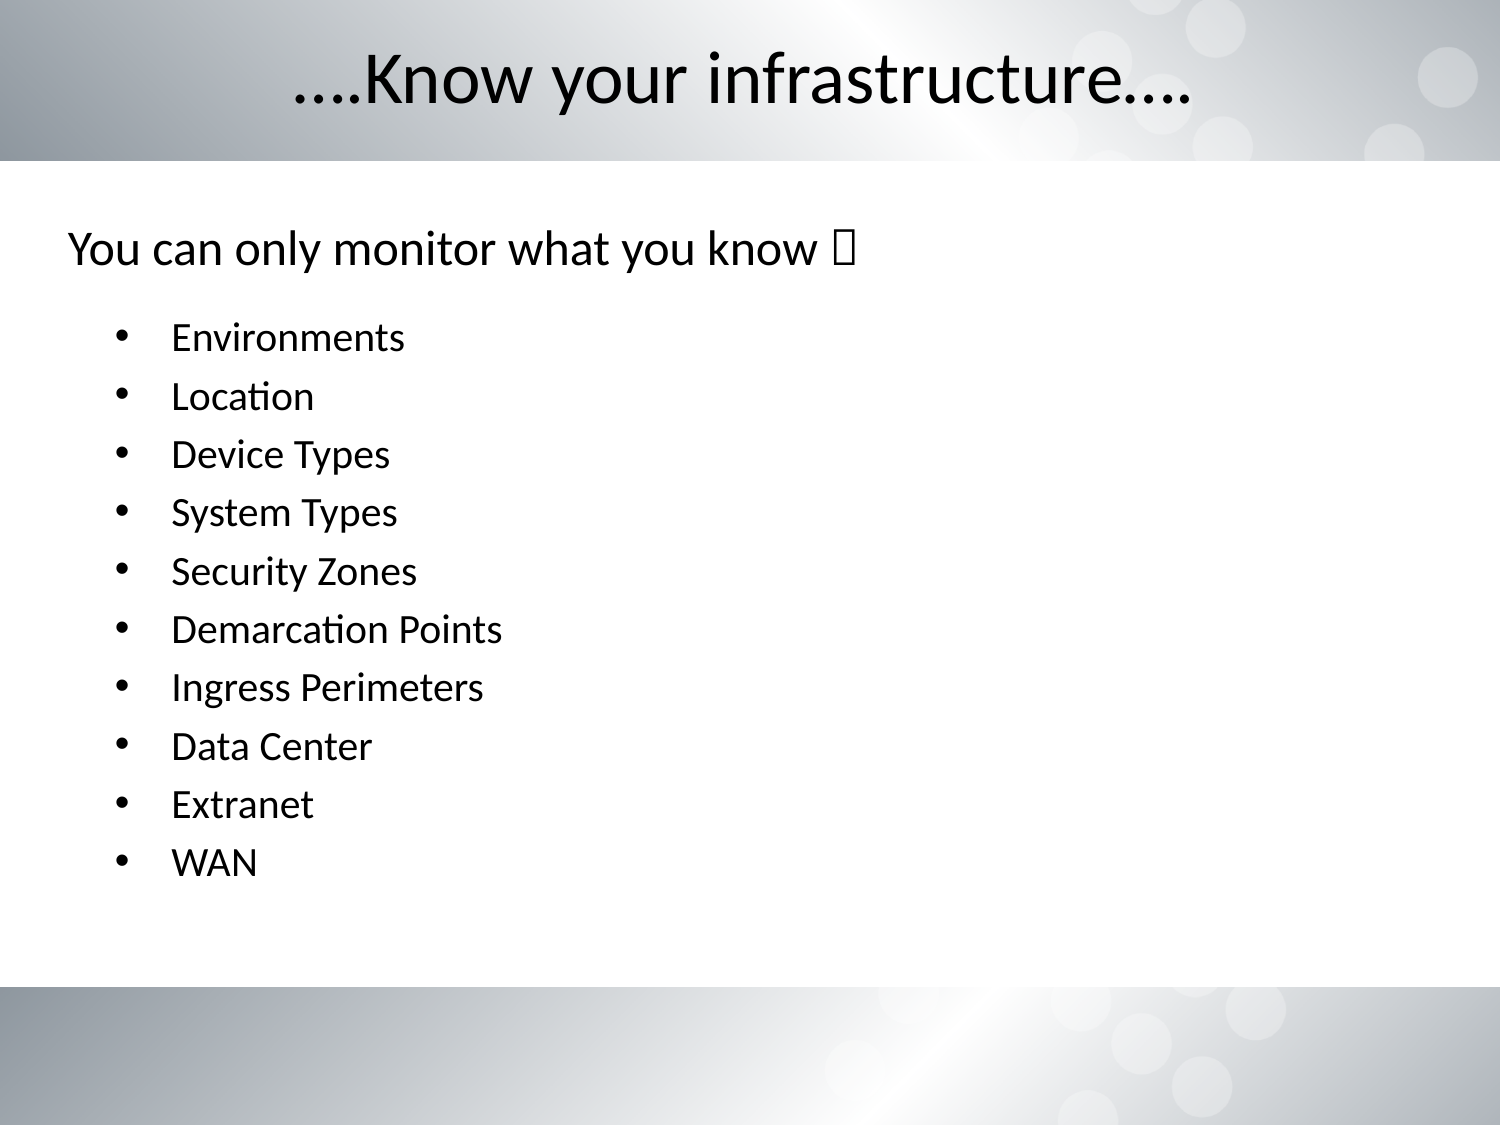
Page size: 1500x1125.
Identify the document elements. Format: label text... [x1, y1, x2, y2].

picture [0, 0, 1500, 161]
list Environments Location Device Types System Types Security Zones Demarcation Points Ingress Perimeters Data Center Extranet WAN [100, 302, 1451, 976]
text_box You can only monitor what you know  [53, 208, 1424, 283]
picture [0, 987, 1500, 1125]
title ….Know your infrastructure…. [64, 21, 1424, 140]
